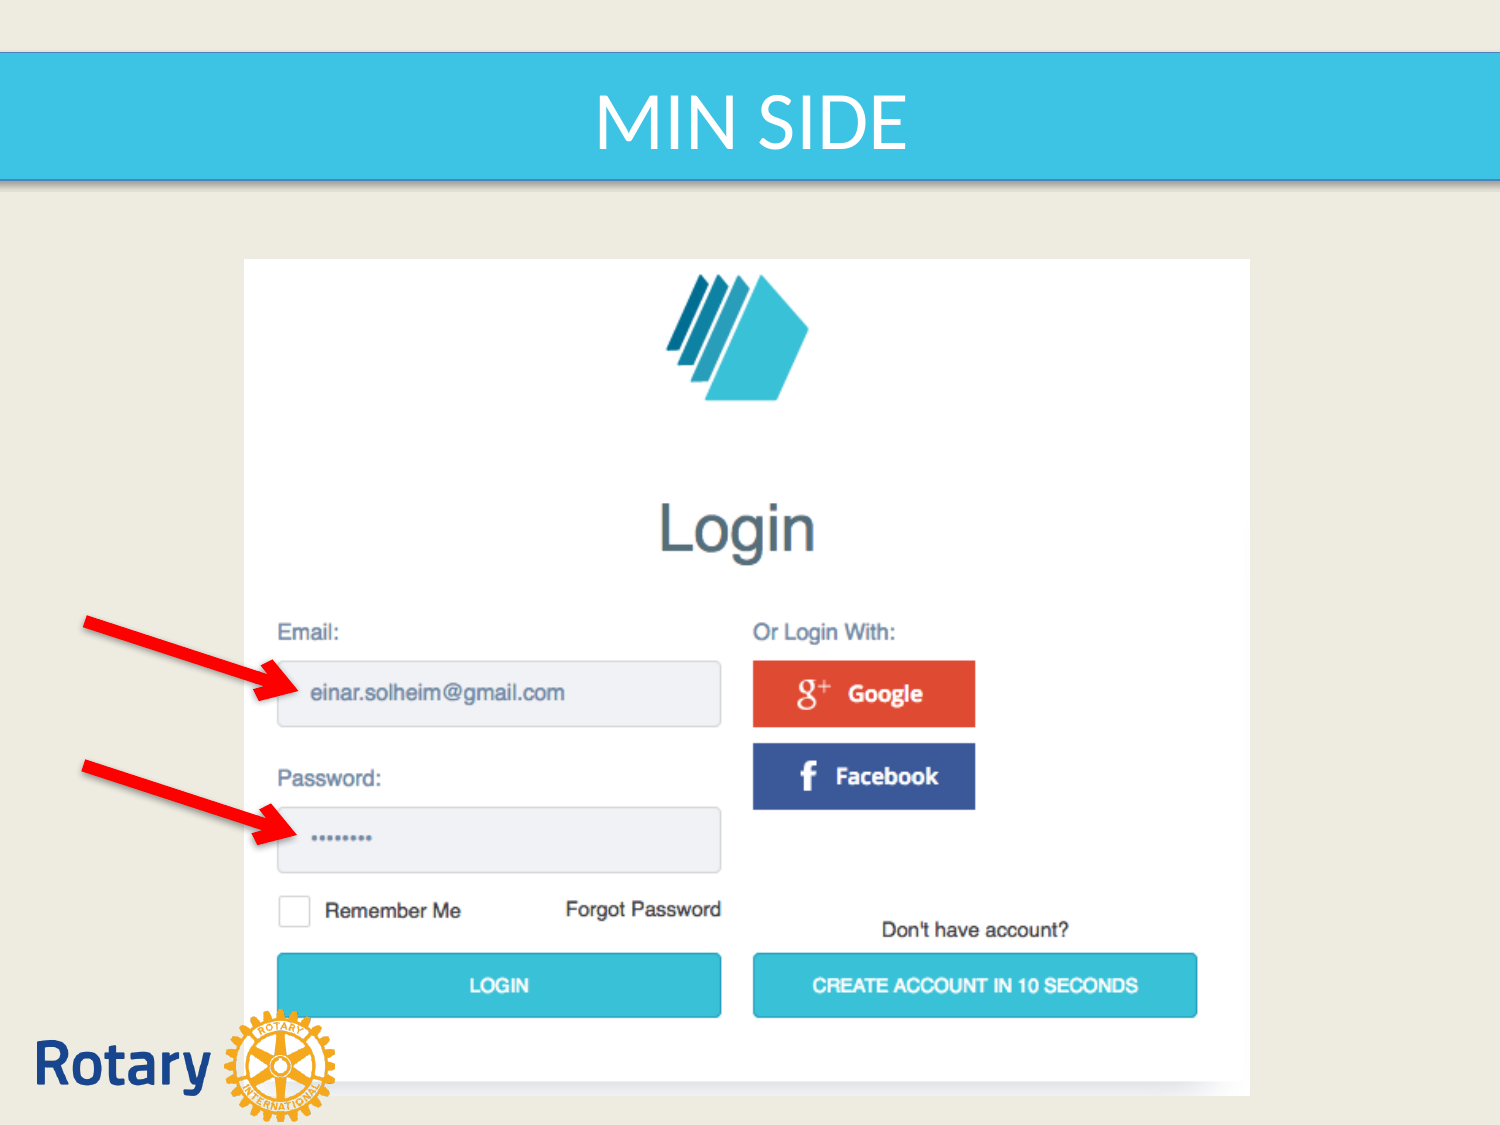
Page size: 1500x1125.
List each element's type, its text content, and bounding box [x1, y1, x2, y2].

picture [36, 259, 1250, 1122]
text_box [83, 765, 298, 836]
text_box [84, 620, 299, 692]
text_box MIN SIDE [0, 52, 1500, 181]
